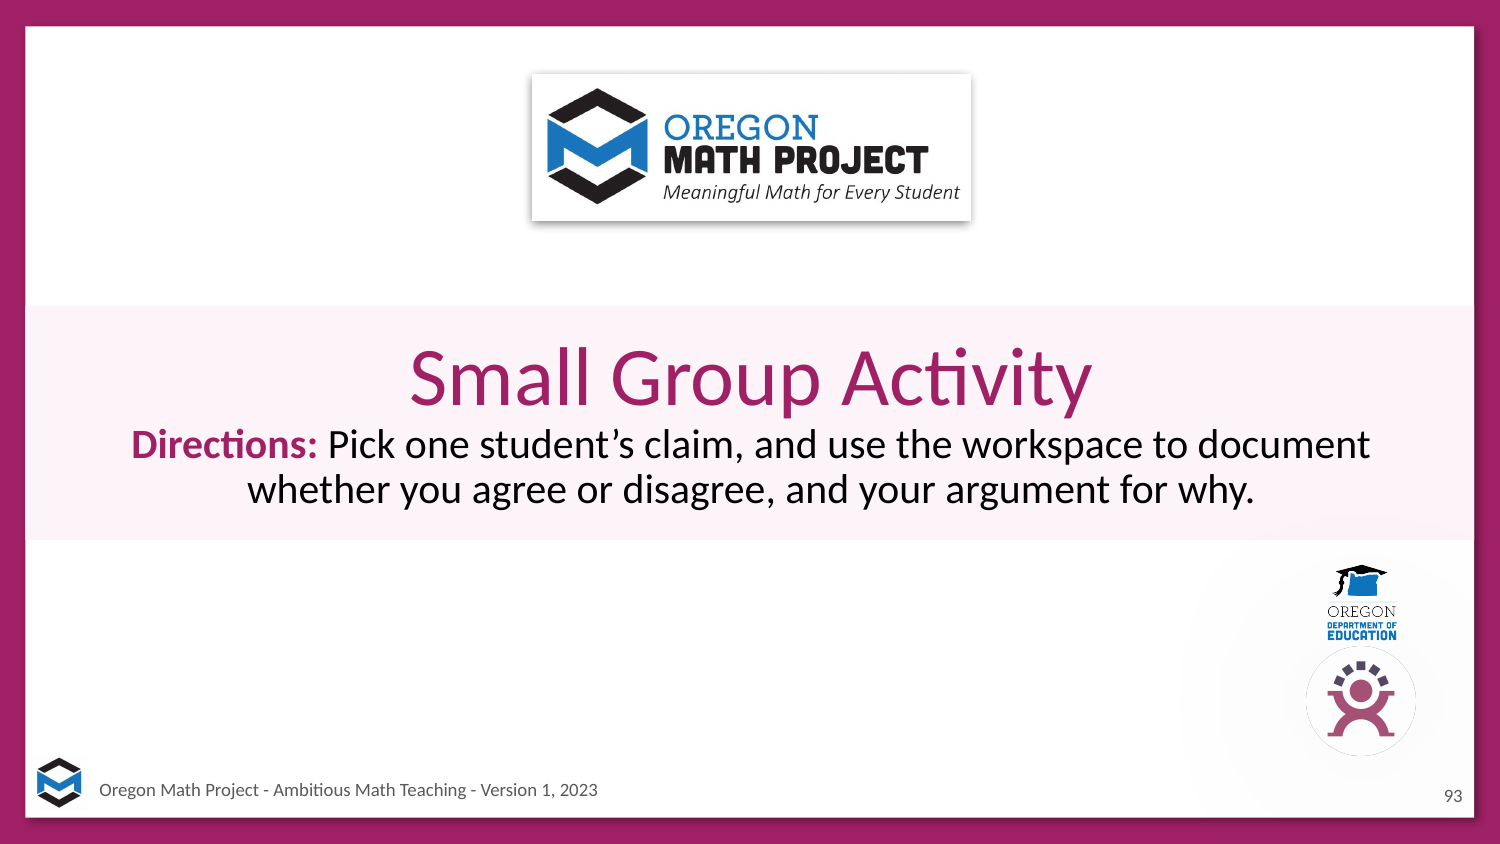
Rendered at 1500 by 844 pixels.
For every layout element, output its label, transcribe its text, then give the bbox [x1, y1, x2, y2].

picture [532, 74, 971, 221]
picture [1305, 547, 1417, 756]
slide_number 93 [1376, 772, 1475, 818]
picture [29, 754, 89, 811]
title Small Group Activity Directions: Pick one student’s claim, and use the workspace to document whether you agree or disagree, and your argument for why. [88, 306, 1416, 540]
